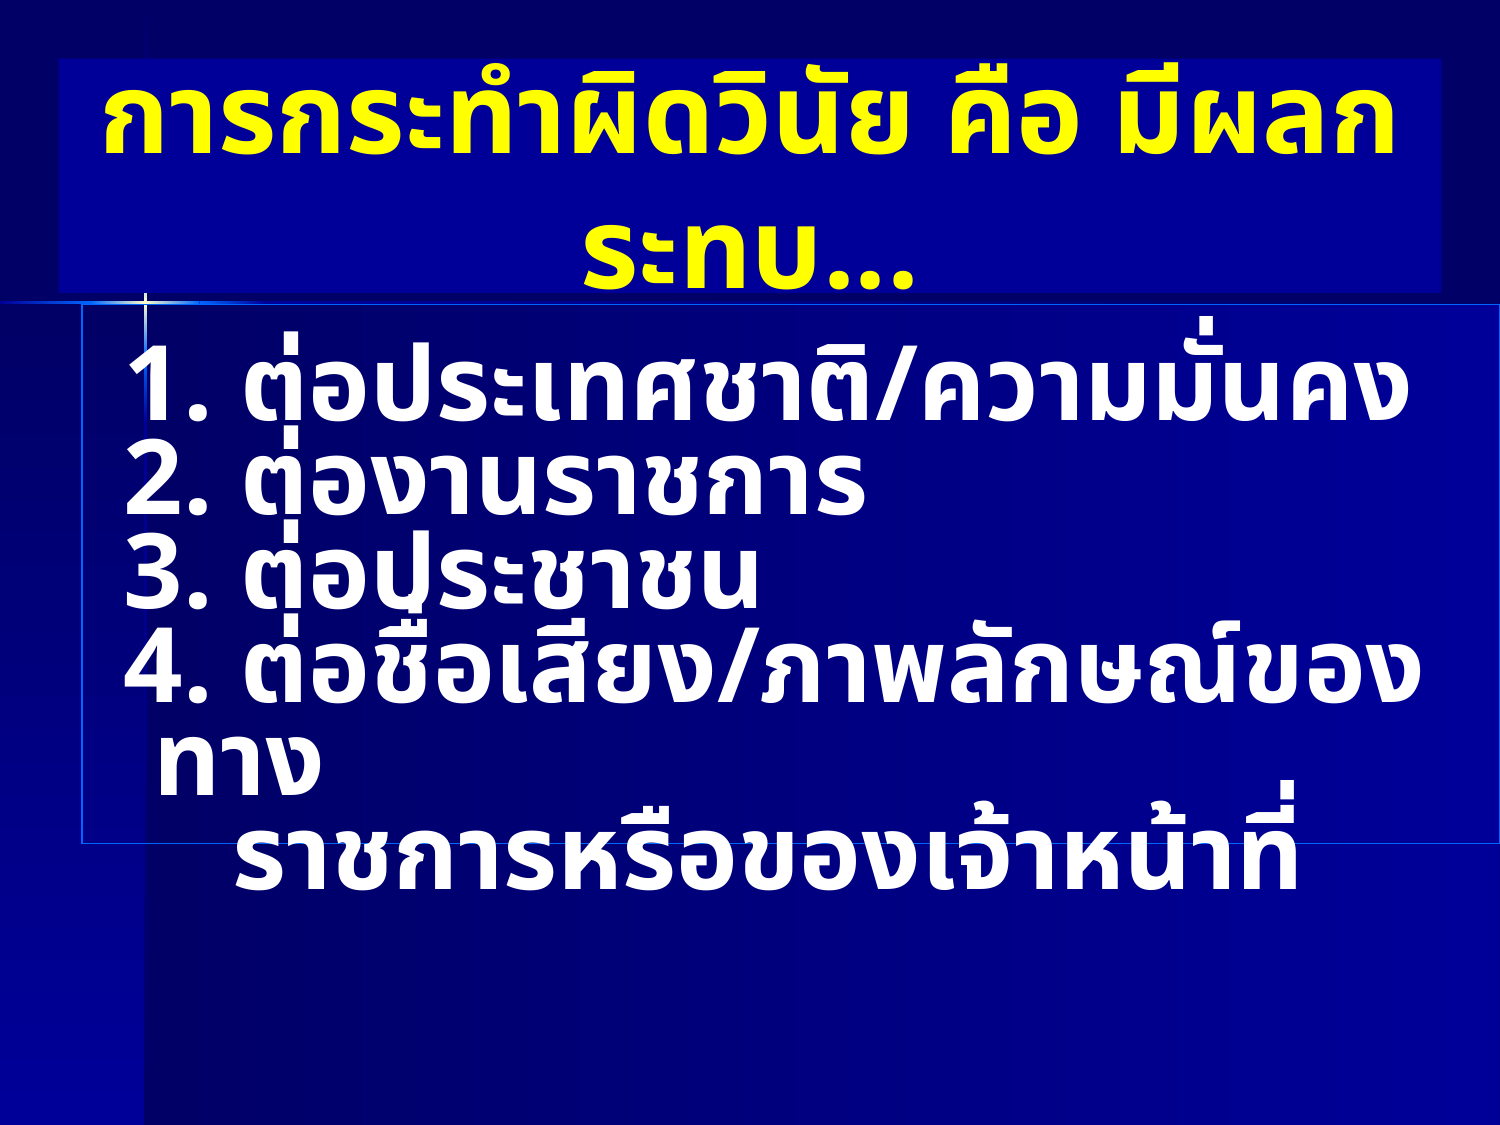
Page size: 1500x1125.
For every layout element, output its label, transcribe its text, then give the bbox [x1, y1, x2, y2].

list 1. ต่อประเทศชาติ/ความมั่นคง 2. ต่องานราชการ 3. ต่อประชาชน 4. ต่อชื่อเสียง/ภาพลักษณ์ของทาง ราชการหรือของเจ้าหน้าที่ [81, 304, 1500, 844]
title การกระทำผิดวินัย คือ มีผลกระทบ... [58, 58, 1442, 294]
